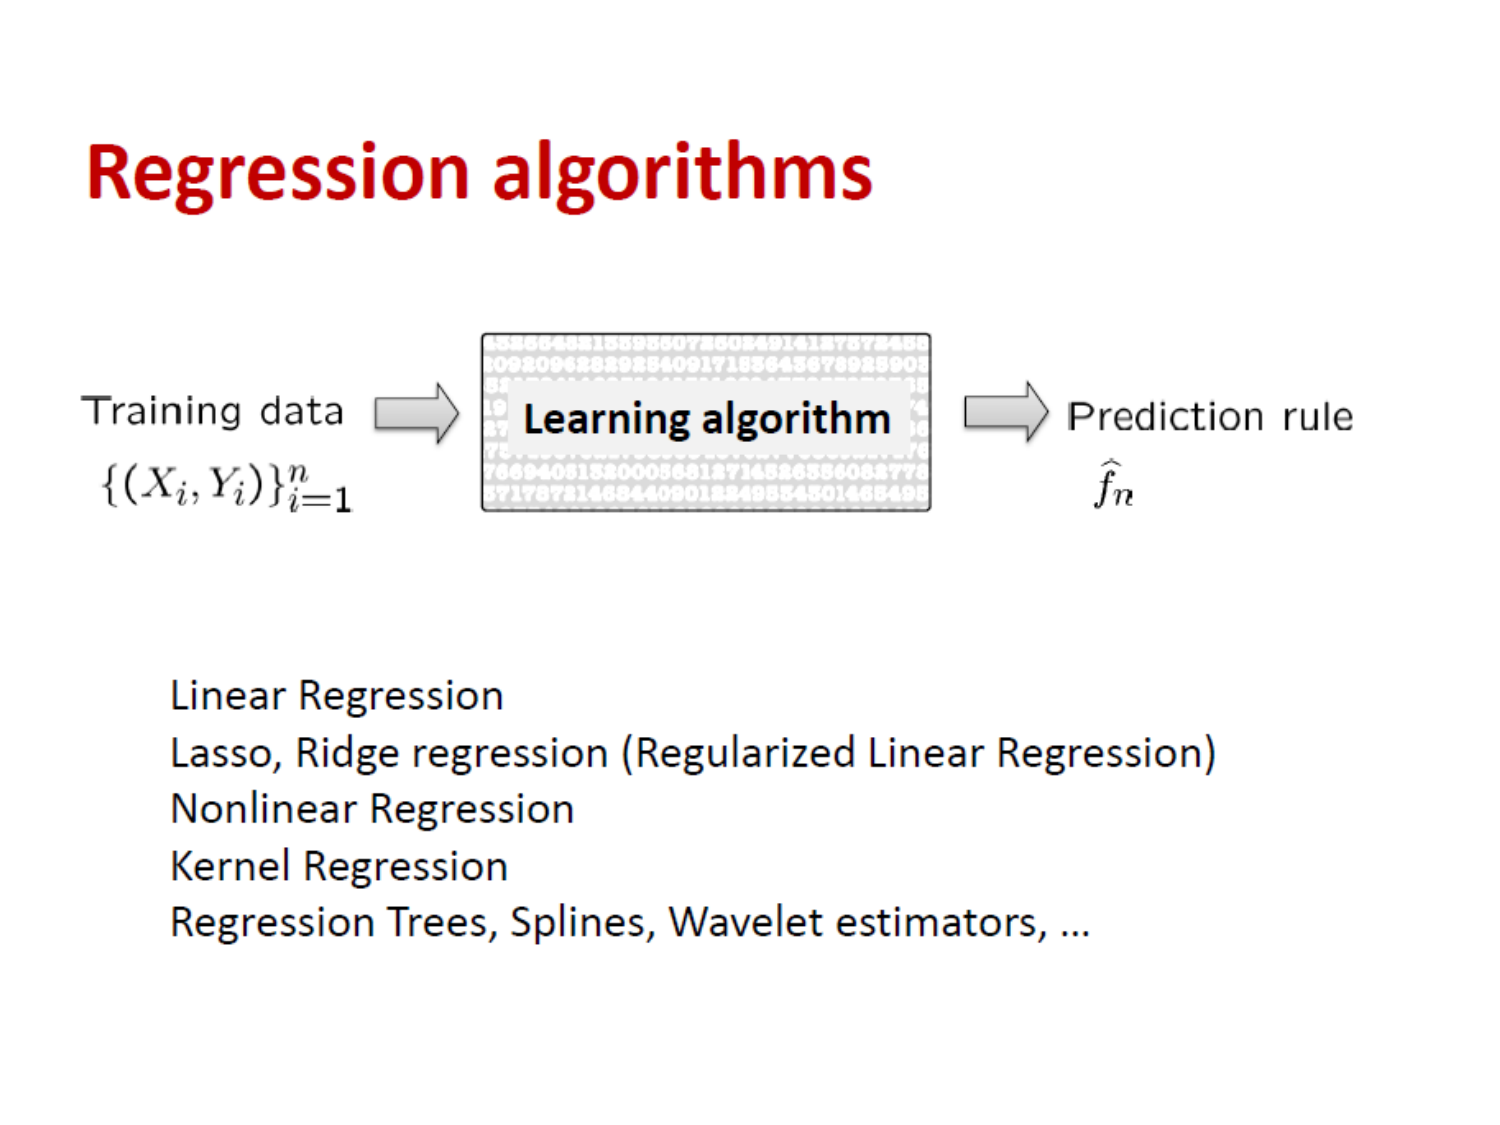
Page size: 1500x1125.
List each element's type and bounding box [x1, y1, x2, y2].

picture [57, 87, 1379, 994]
